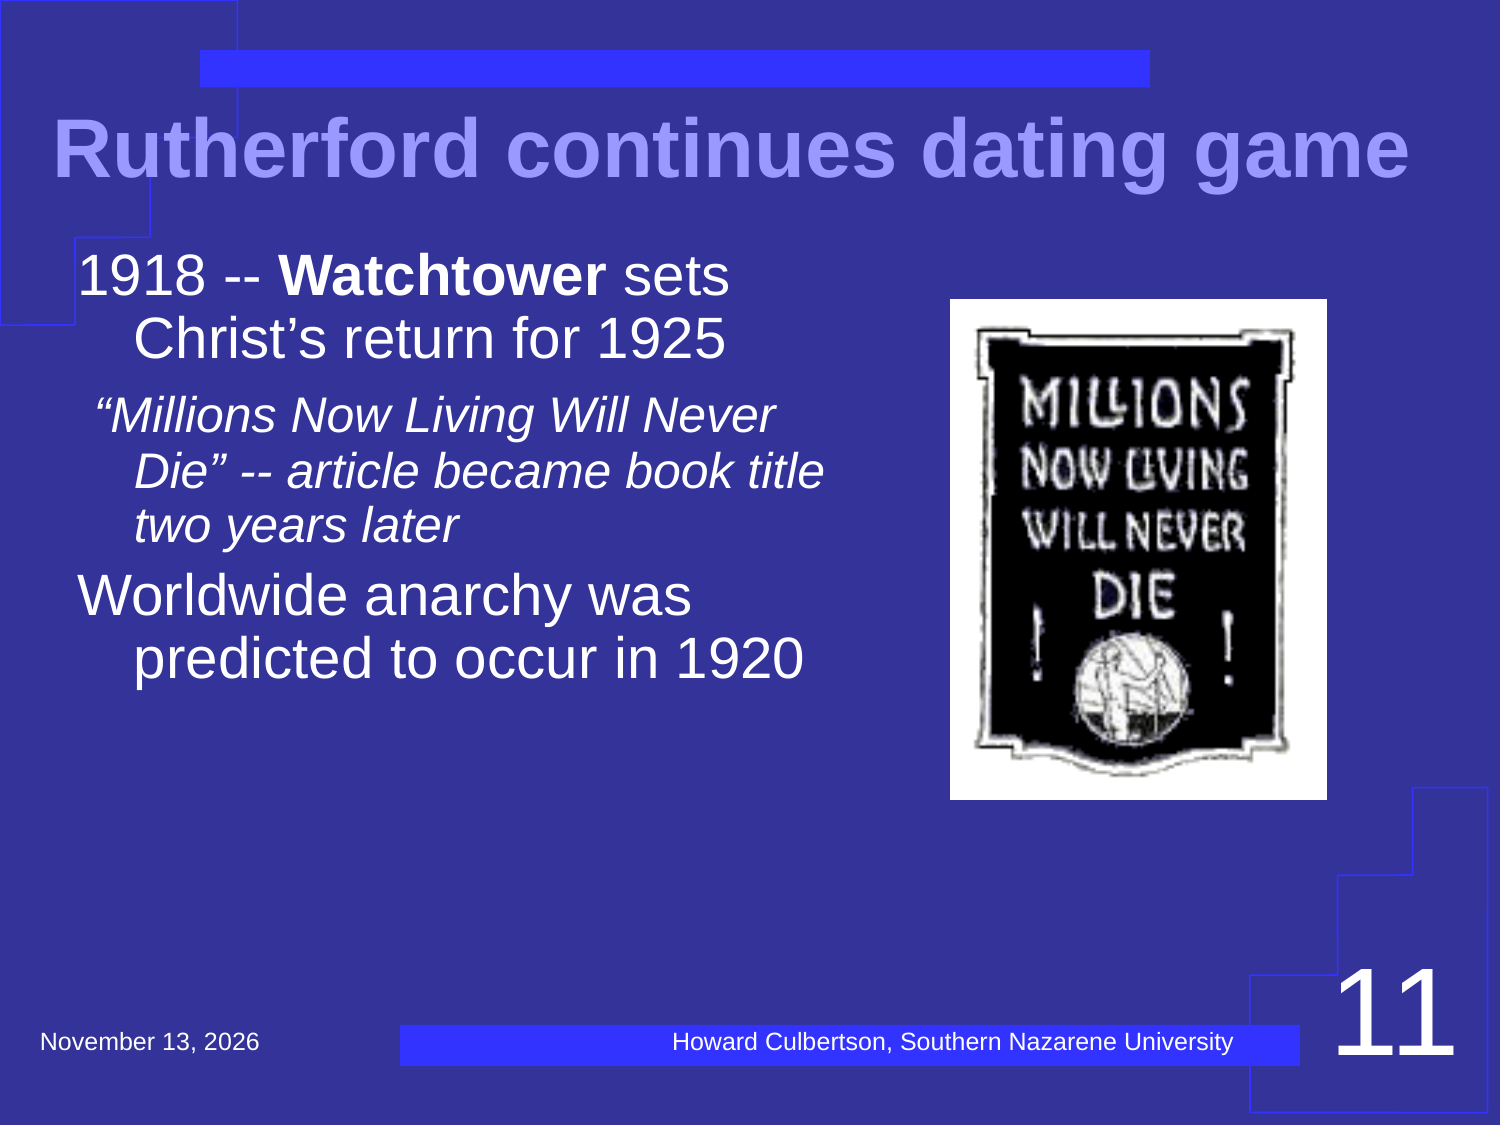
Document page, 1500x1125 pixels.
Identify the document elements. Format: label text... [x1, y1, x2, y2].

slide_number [24, 987, 338, 1063]
title Rutherford continues dating game [37, 75, 1450, 213]
footer Howard Culbertson, Southern Nazarene University [512, 987, 1250, 1063]
slide_number 11 [1250, 924, 1475, 1088]
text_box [949, 299, 1327, 800]
list 1918 -- Watchtower sets Christ’s return for 1925 “Millions Now Living Will Never Die” -- article became book title two years later Worldwide anarchy was predicted to occur in 1920 [62, 237, 844, 975]
